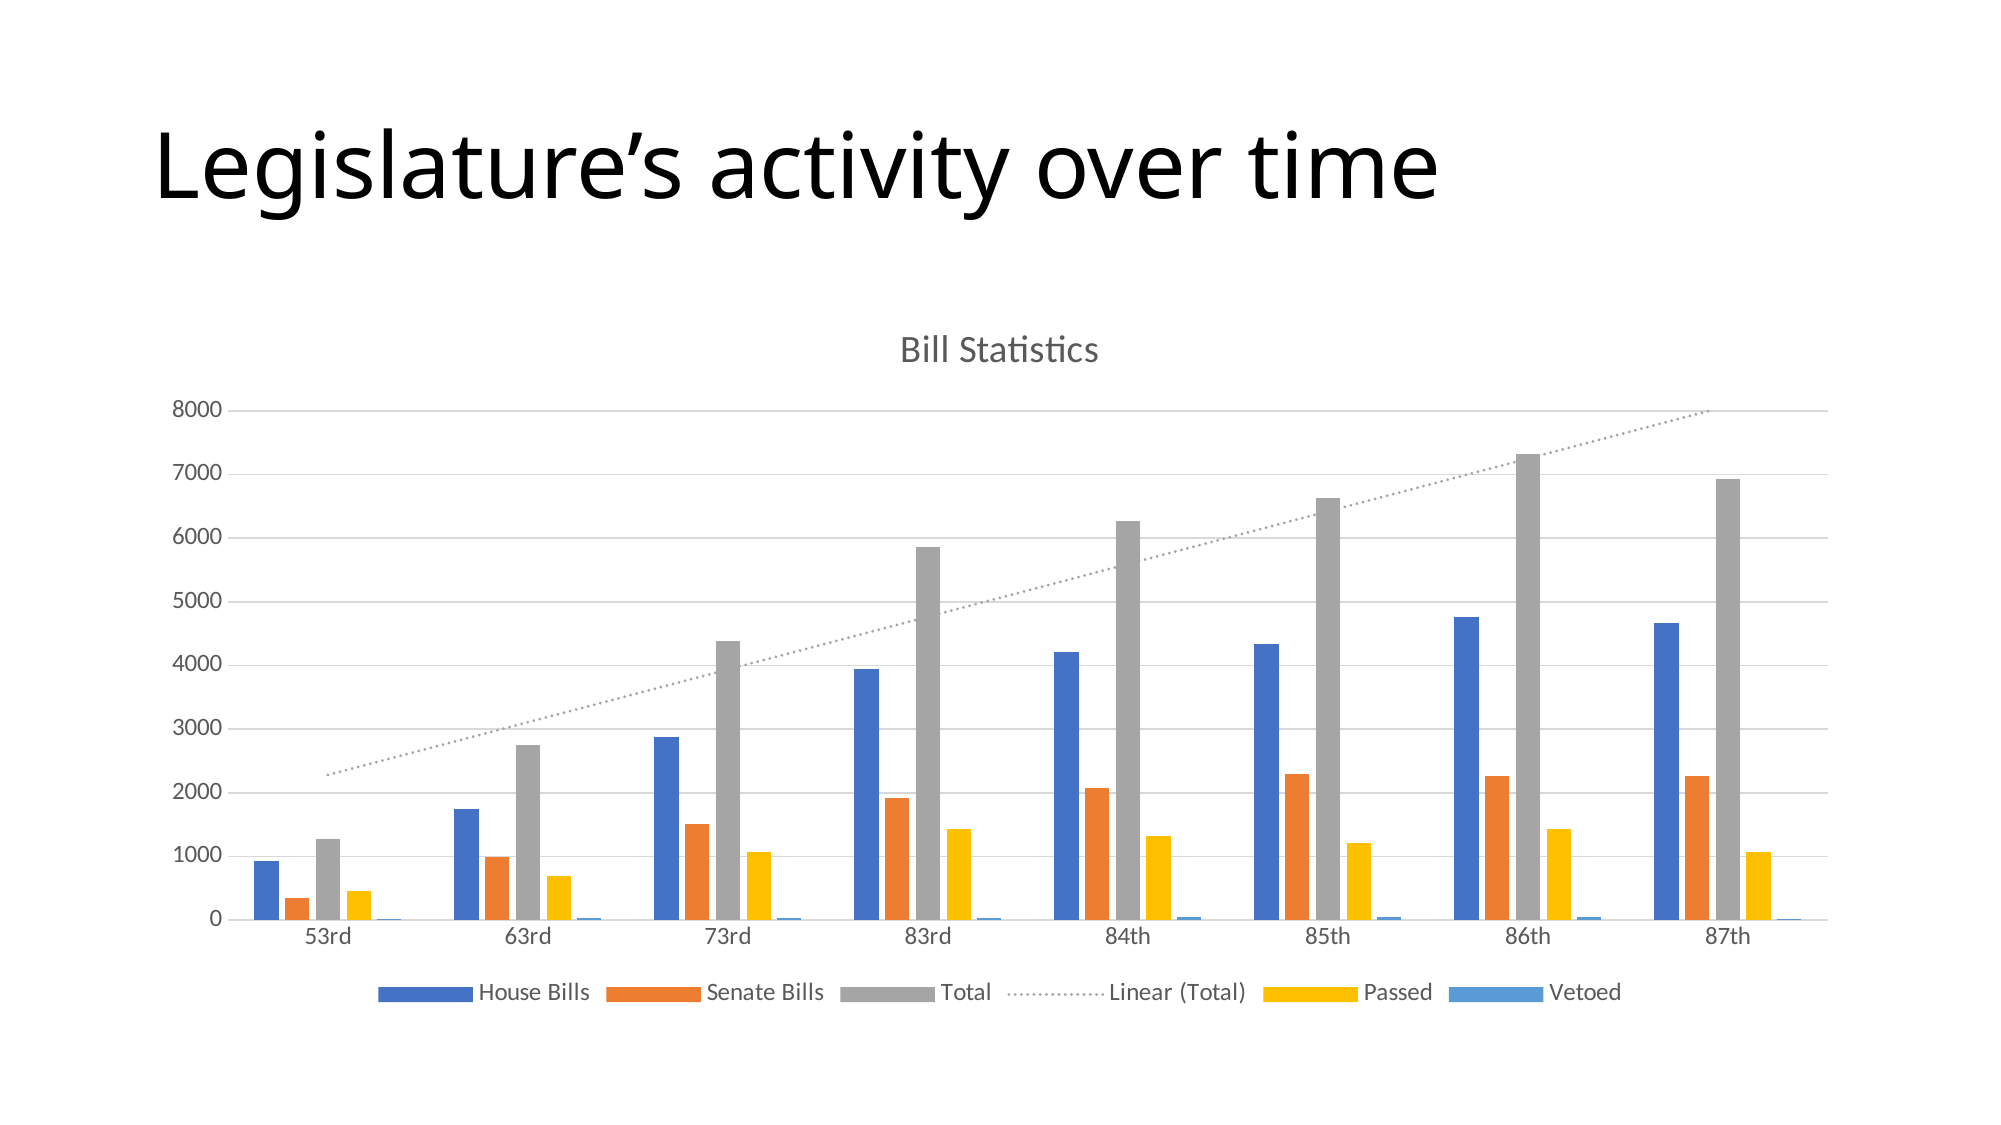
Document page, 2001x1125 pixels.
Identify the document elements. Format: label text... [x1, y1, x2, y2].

chart [137, 299, 1863, 1014]
title Legislature’s activity over time [137, 59, 1863, 278]
